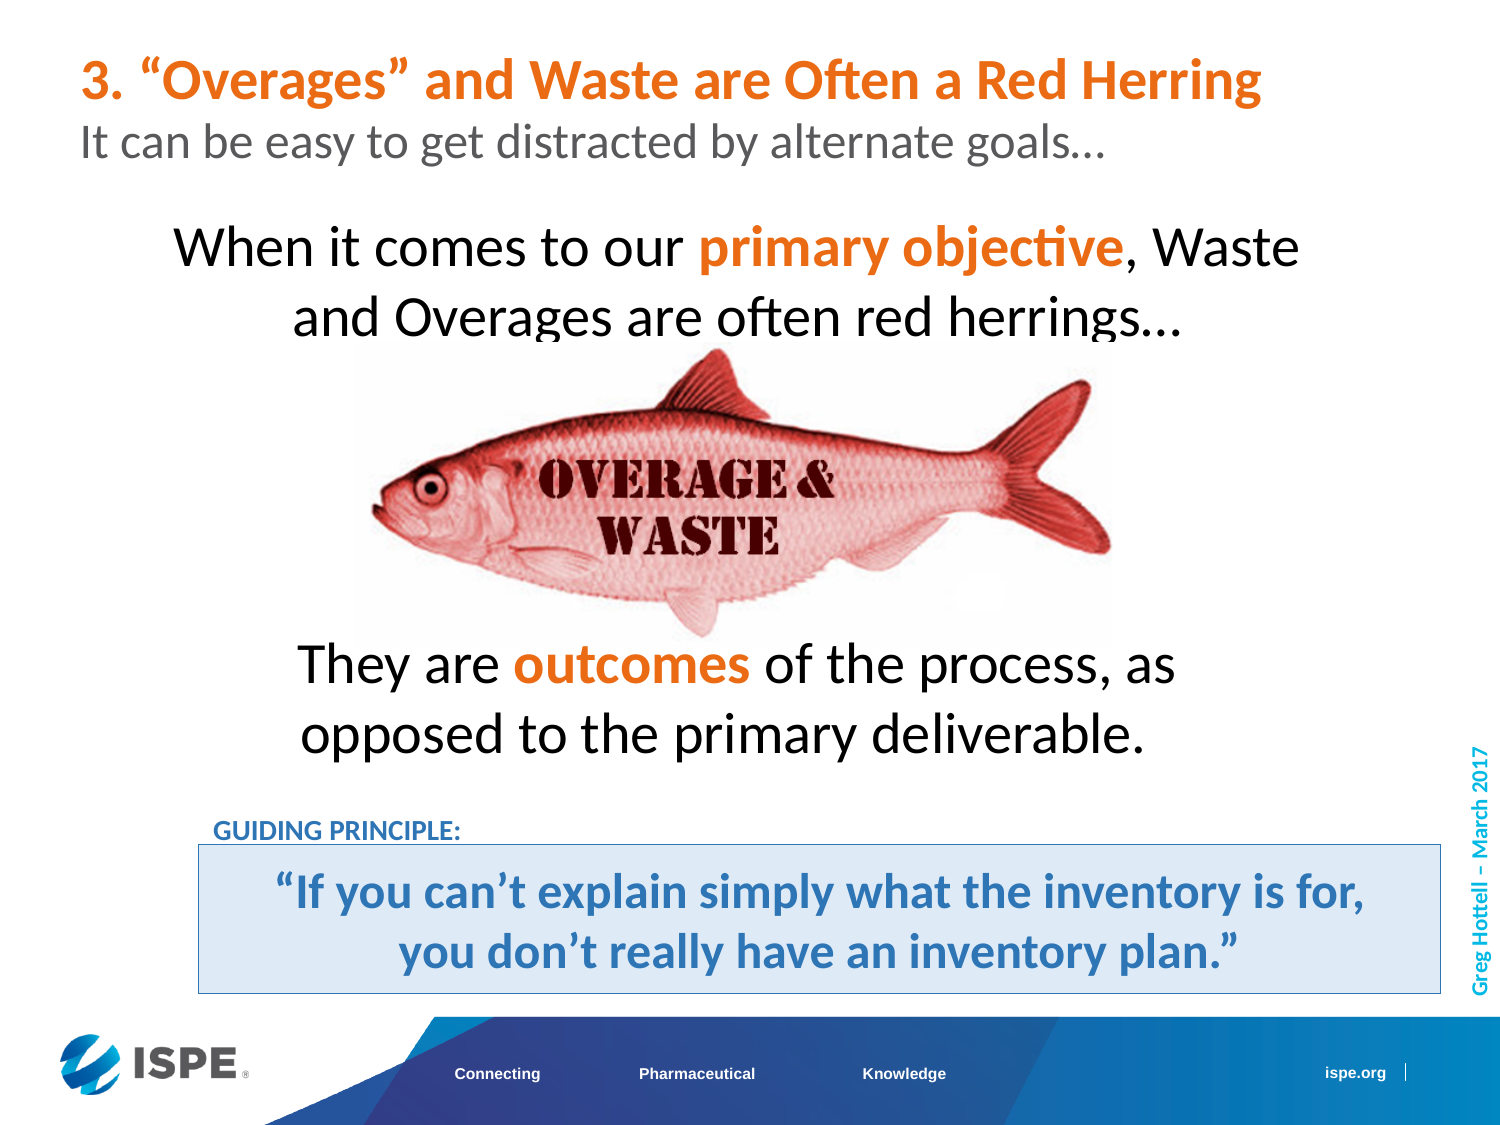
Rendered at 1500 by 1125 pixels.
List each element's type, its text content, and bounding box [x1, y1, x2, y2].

text_box “If you can’t explain simply what the inventory is for, you don’t really have an inventory plan.” [198, 844, 1441, 994]
picture [0, 0, 1500, 1125]
text_box Greg Hottell – March 2017 [1457, 731, 1500, 1012]
list It can be easy to get distracted by alternate goals… [79, 108, 1282, 177]
text_box GUIDING PRINCIPLE: [198, 804, 477, 854]
text_box 3. “Overages” and Waste are Often a Red Herring [64, 40, 1398, 112]
text_box They are outcomes of the process, as opposed to the primary deliverable. [225, 625, 1248, 752]
text_box When it comes to our primary objective, Waste and Overages are often red herrings… [150, 207, 1324, 358]
